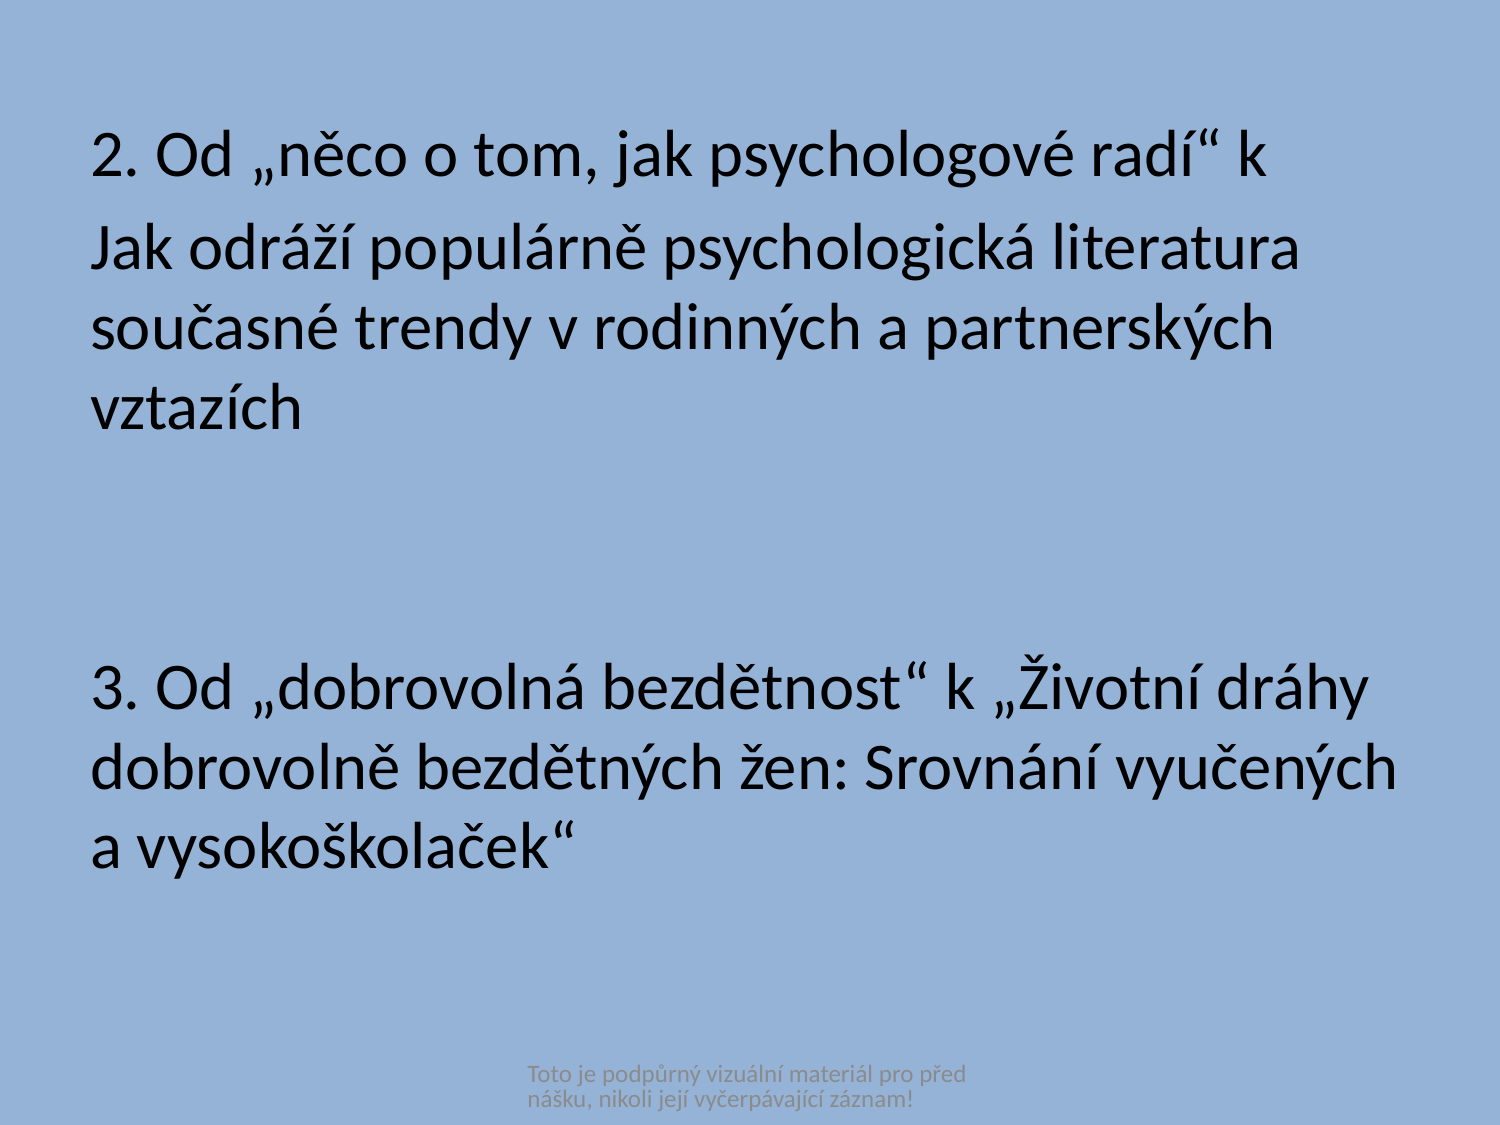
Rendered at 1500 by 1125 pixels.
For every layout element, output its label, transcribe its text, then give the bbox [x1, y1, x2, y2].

footer Toto je podpůrný vizuální materiál pro přednášku, nikoli její vyčerpávající záznam! [512, 1042, 988, 1103]
list 2. Od „něco o tom, jak psychologové radí“ k Jak odráží populárně psychologická literatura současné trendy v rodinných a partnerských vztazích 3. Od „dobrovolná bezdětnost“ k „Životní dráhy dobrovolně bezdětných žen: Srovnání vyučených a vysokoškolaček“ [75, 101, 1425, 1005]
